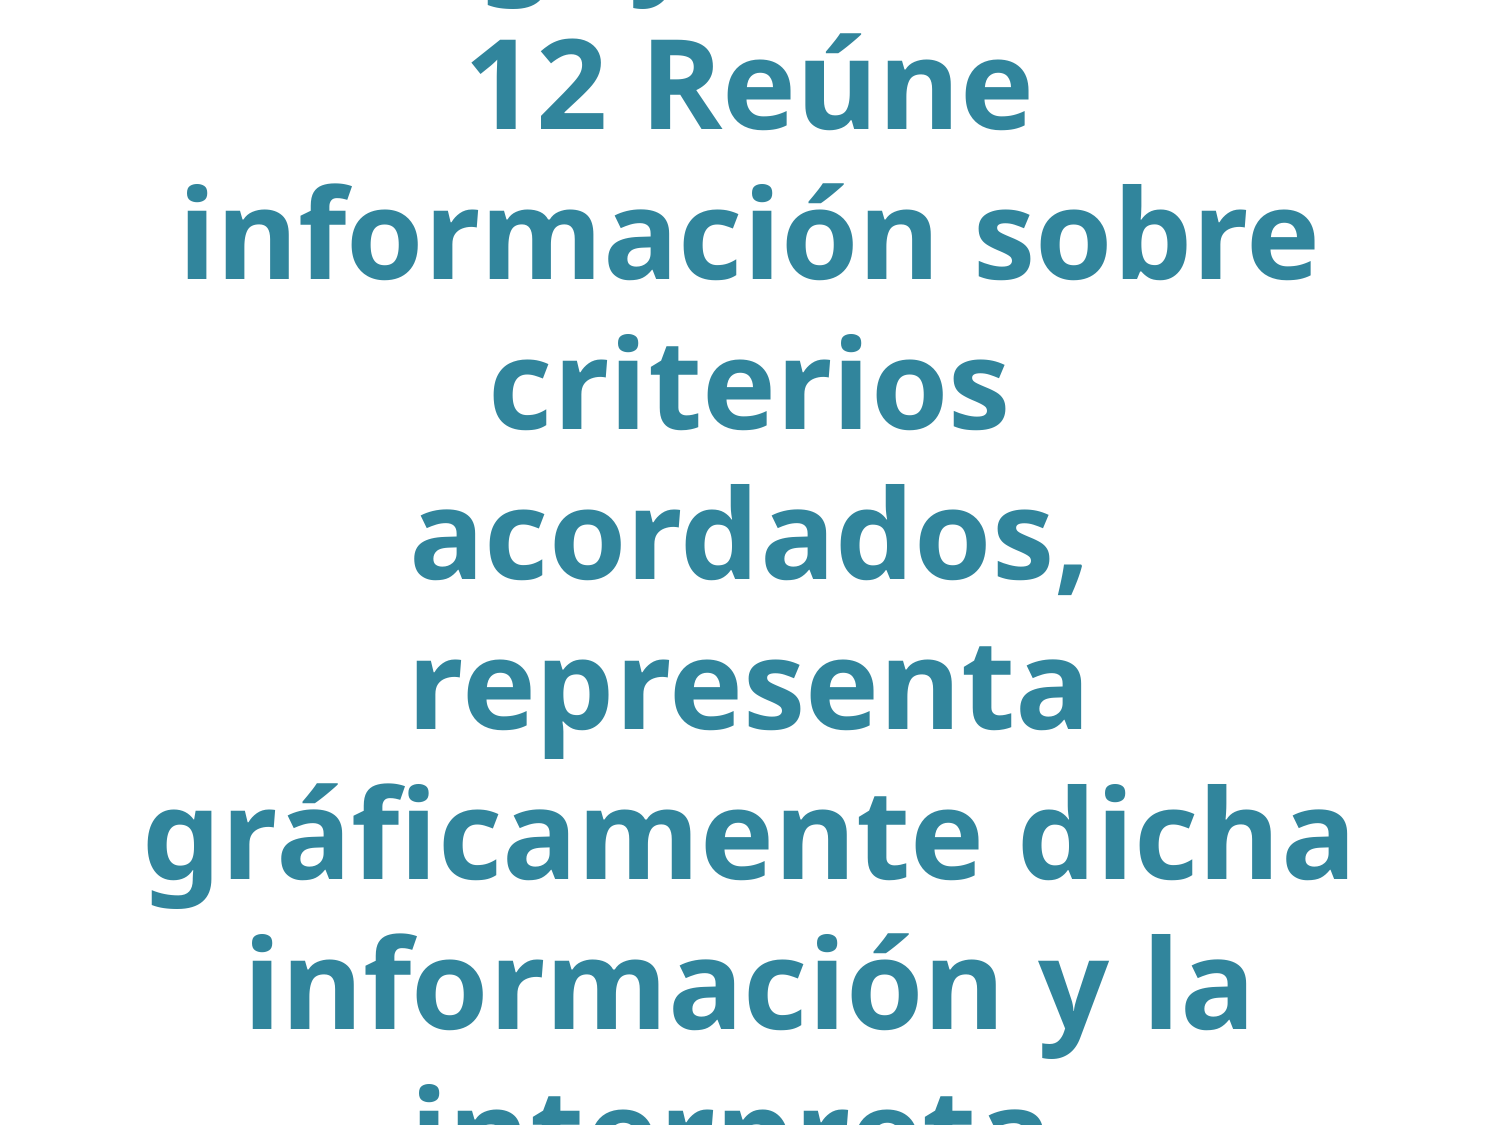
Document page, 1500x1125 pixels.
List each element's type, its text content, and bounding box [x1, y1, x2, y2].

title Sugey Oviedo 12 Reúne información sobre criterios acordados, representa gráficamente dicha información y la interpreta. [112, 408, 1388, 651]
